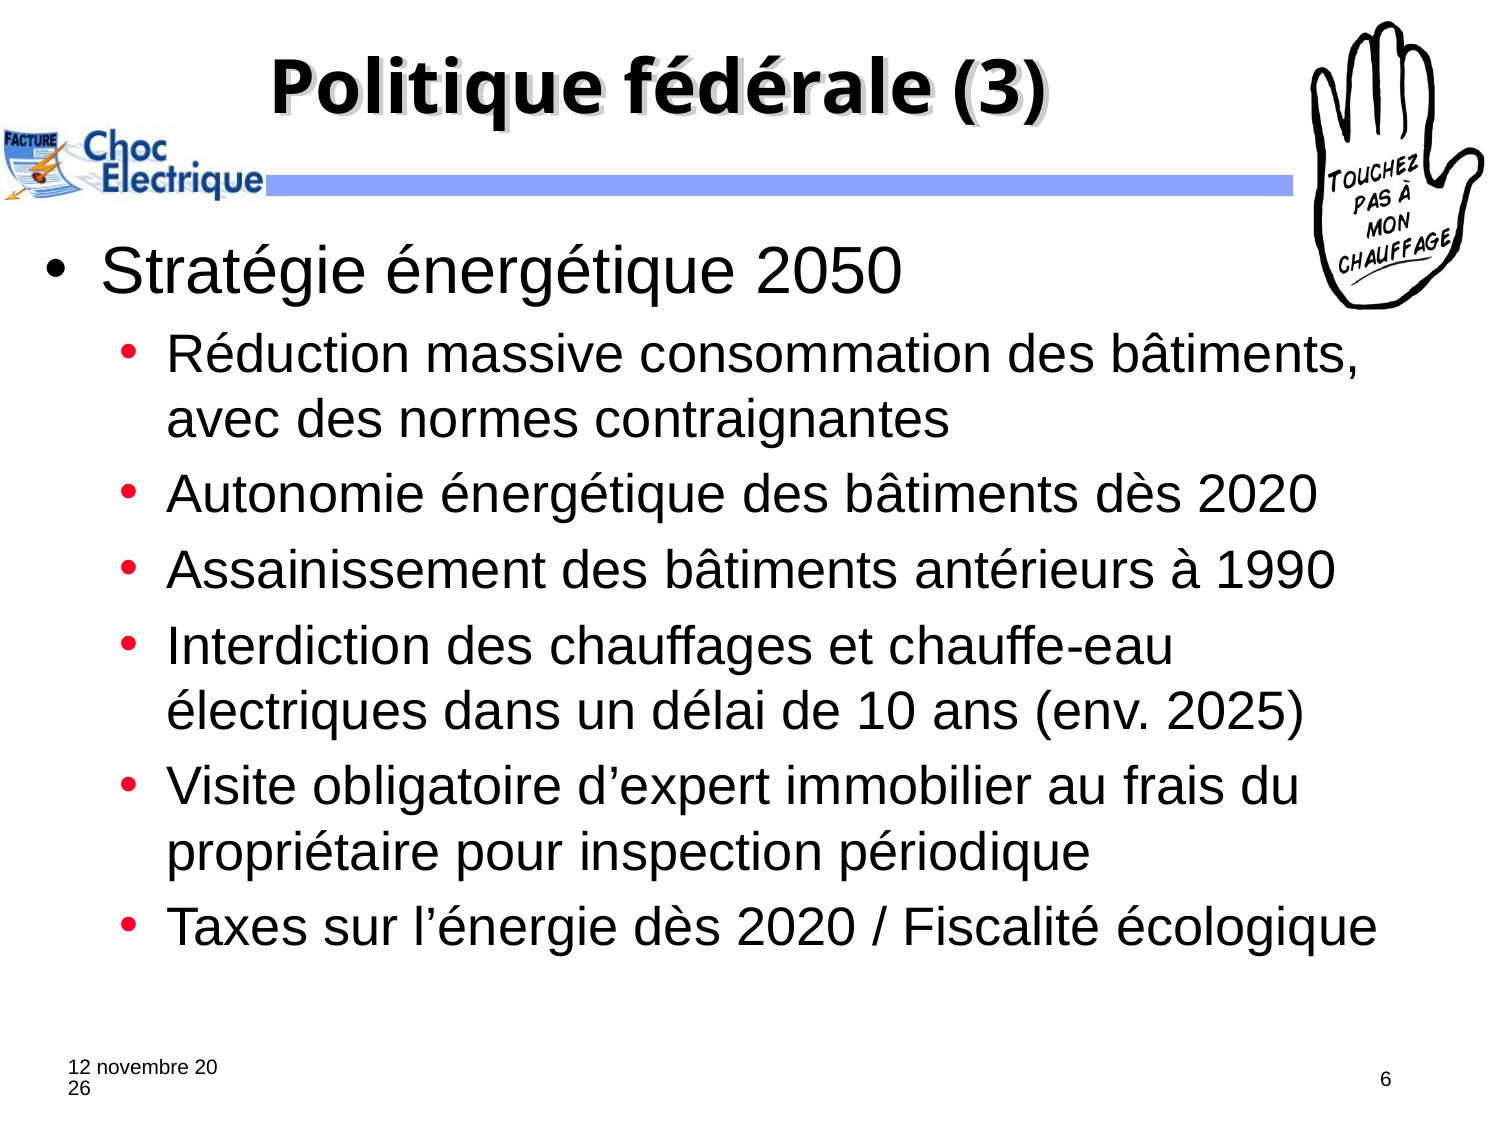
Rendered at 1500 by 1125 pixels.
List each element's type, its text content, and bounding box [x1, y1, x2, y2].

list Stratégie énergétique 2050 Réduction massive consommation des bâtiments, avec des normes contraignantes Autonomie énergétique des bâtiments dès 2020 Assainissement des bâtiments antérieurs à 1990 Interdiction des chauffages et chauffe-eau électriques dans un délai de 10 ans (env. 2025) Visite obligatoire d’expert immobilier au frais du propriétaire pour inspection périodique Taxes sur l’énergie dès 2020 / Fiscalité écologique [28, 219, 1460, 1012]
picture [0, 125, 266, 204]
title Politique fédérale (3) [253, 30, 1294, 144]
picture [1305, 19, 1486, 311]
